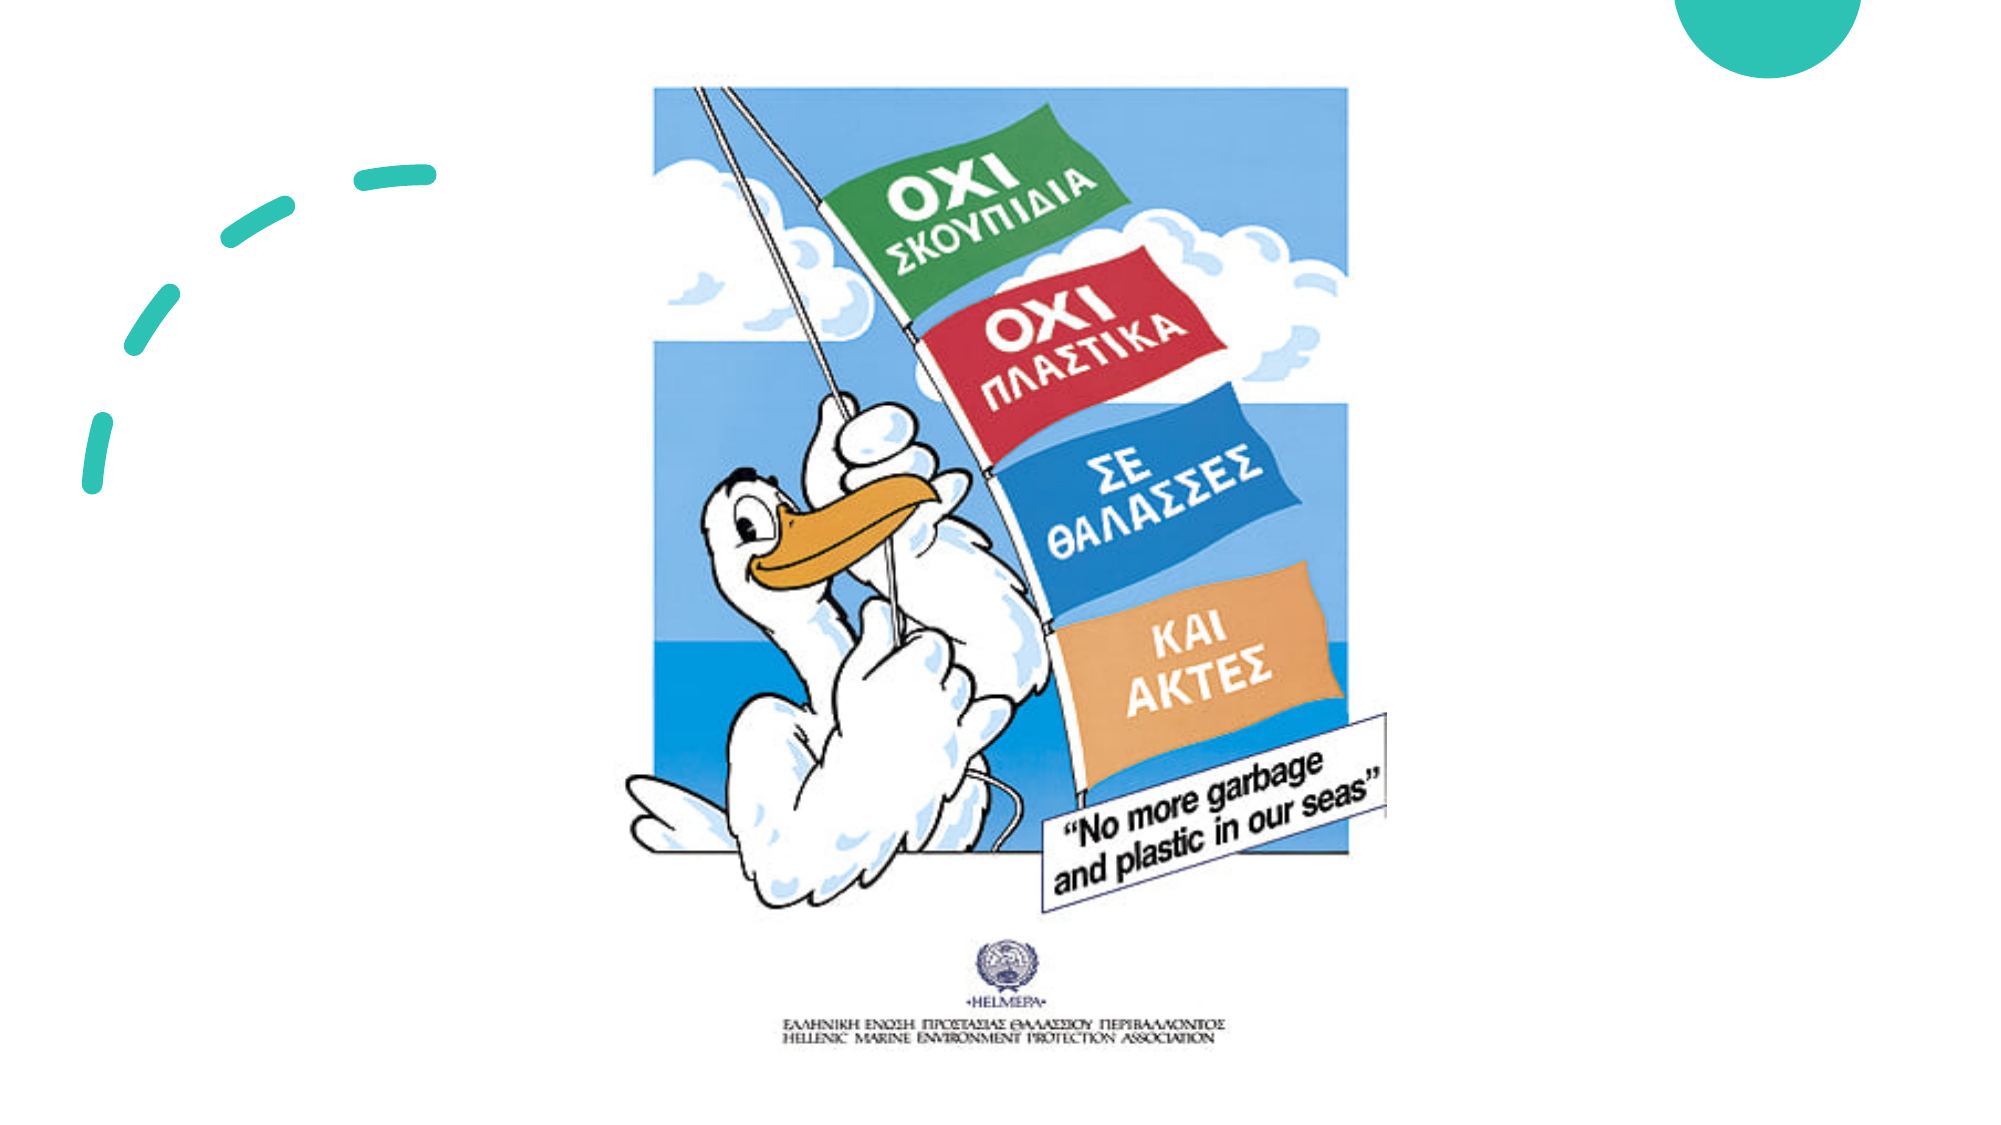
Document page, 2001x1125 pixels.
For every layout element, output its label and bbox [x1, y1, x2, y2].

picture [613, 57, 1387, 1068]
